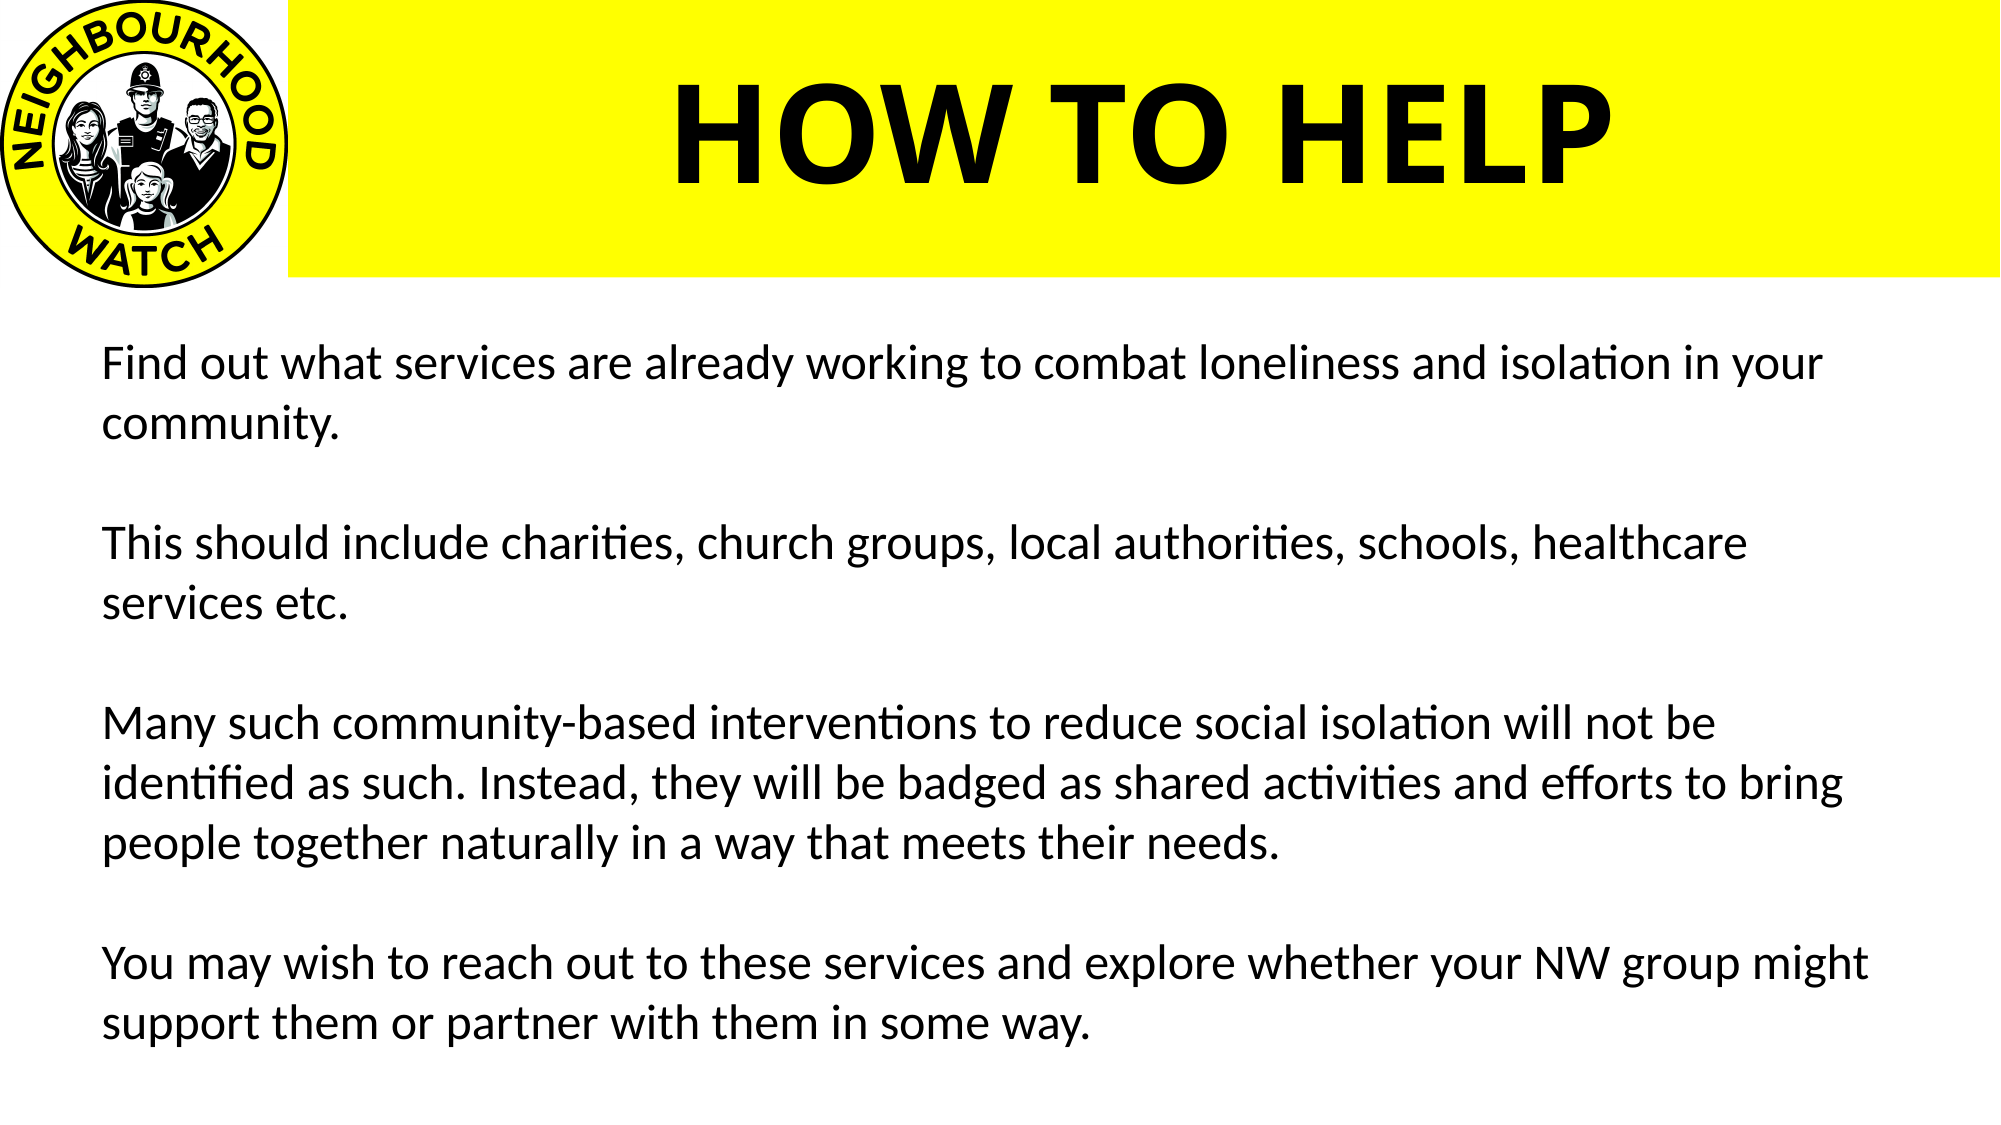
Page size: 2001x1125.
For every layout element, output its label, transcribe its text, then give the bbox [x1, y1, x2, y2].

text_box Find out what services are already working to combat loneliness and isolation in your community. This should include charities, church groups, local authorities, schools, healthcare services etc. Many such community-based interventions to reduce social isolation will not be identified as such. Instead, they will be badged as shared activities and efforts to bring people together naturally in a way that meets their needs. You may wish to reach out to these services and explore whether your NW group might support them or partner with them in some way. [86, 322, 1931, 1057]
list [0, 0, 288, 288]
title HOW TO HELP [288, 0, 2000, 278]
